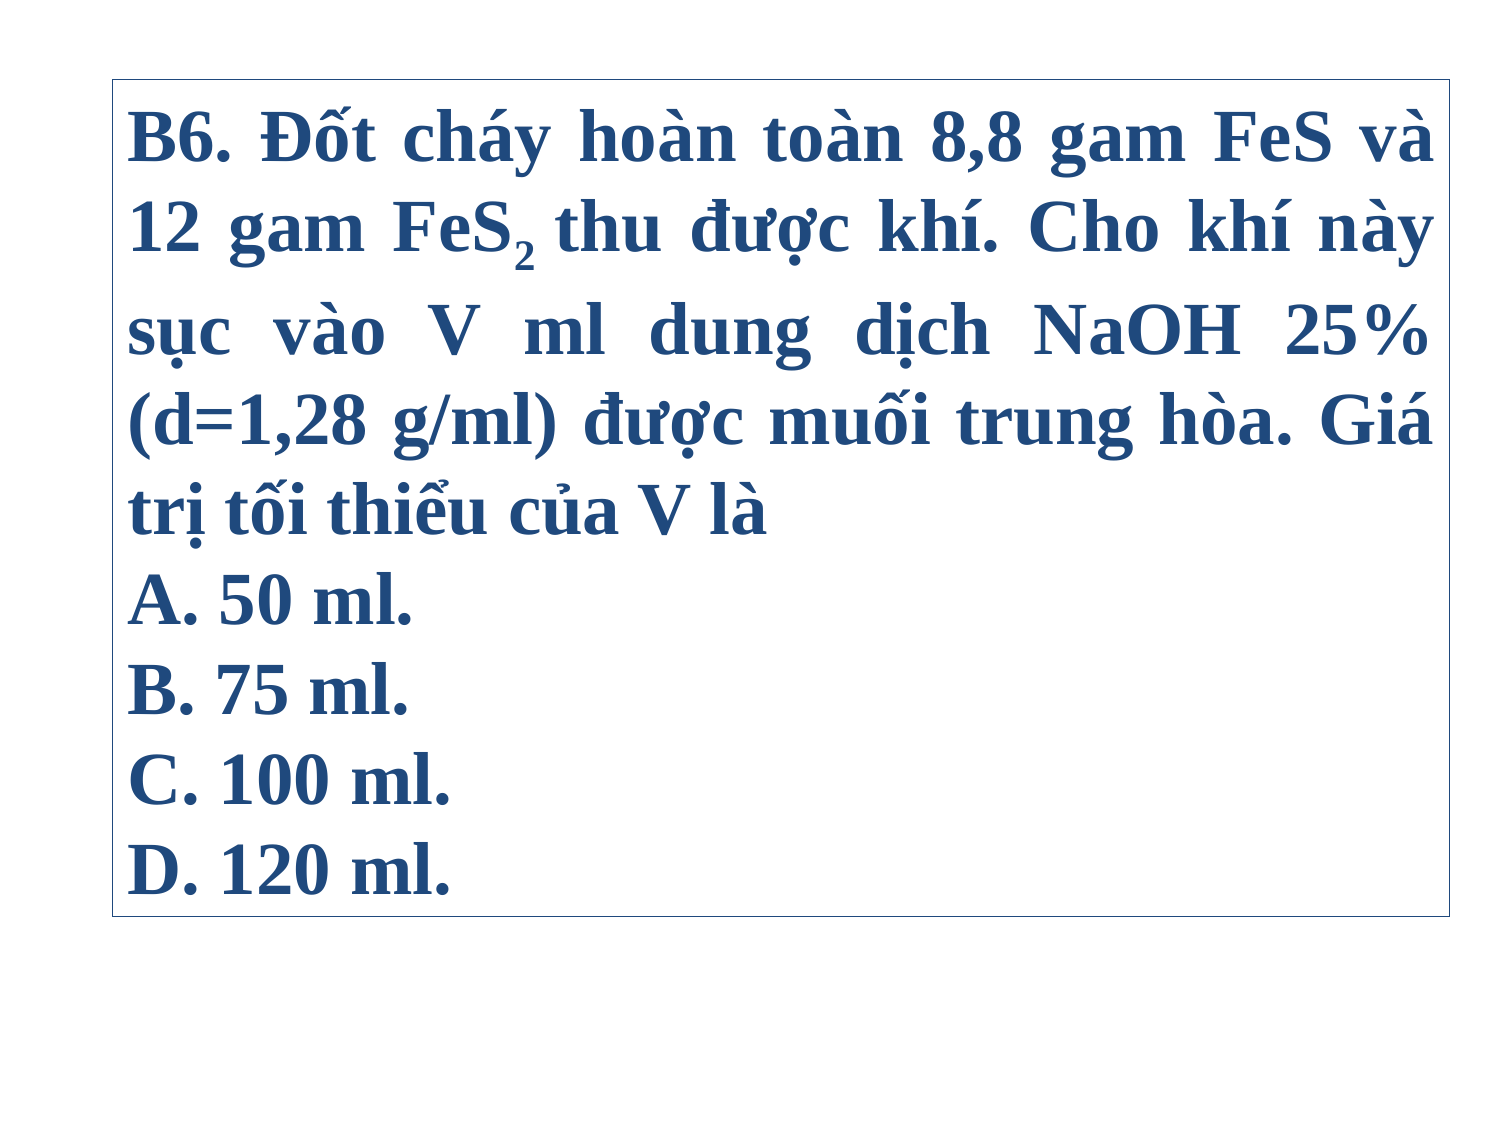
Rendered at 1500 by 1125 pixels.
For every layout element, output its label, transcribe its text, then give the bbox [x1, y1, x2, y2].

text_box B6. Đốt cháy hoàn toàn 8,8 gam FeS và 12 gam FeS2 thu được khí. Cho khí này sục vào V ml dung dịch NaOH 25% (d=1,28 g/ml) được muối trung hòa. Giá trị tối thiểu của V là A. 50 ml. B. 75 ml. C. 100 ml. D. 120 ml. [112, 79, 1450, 917]
